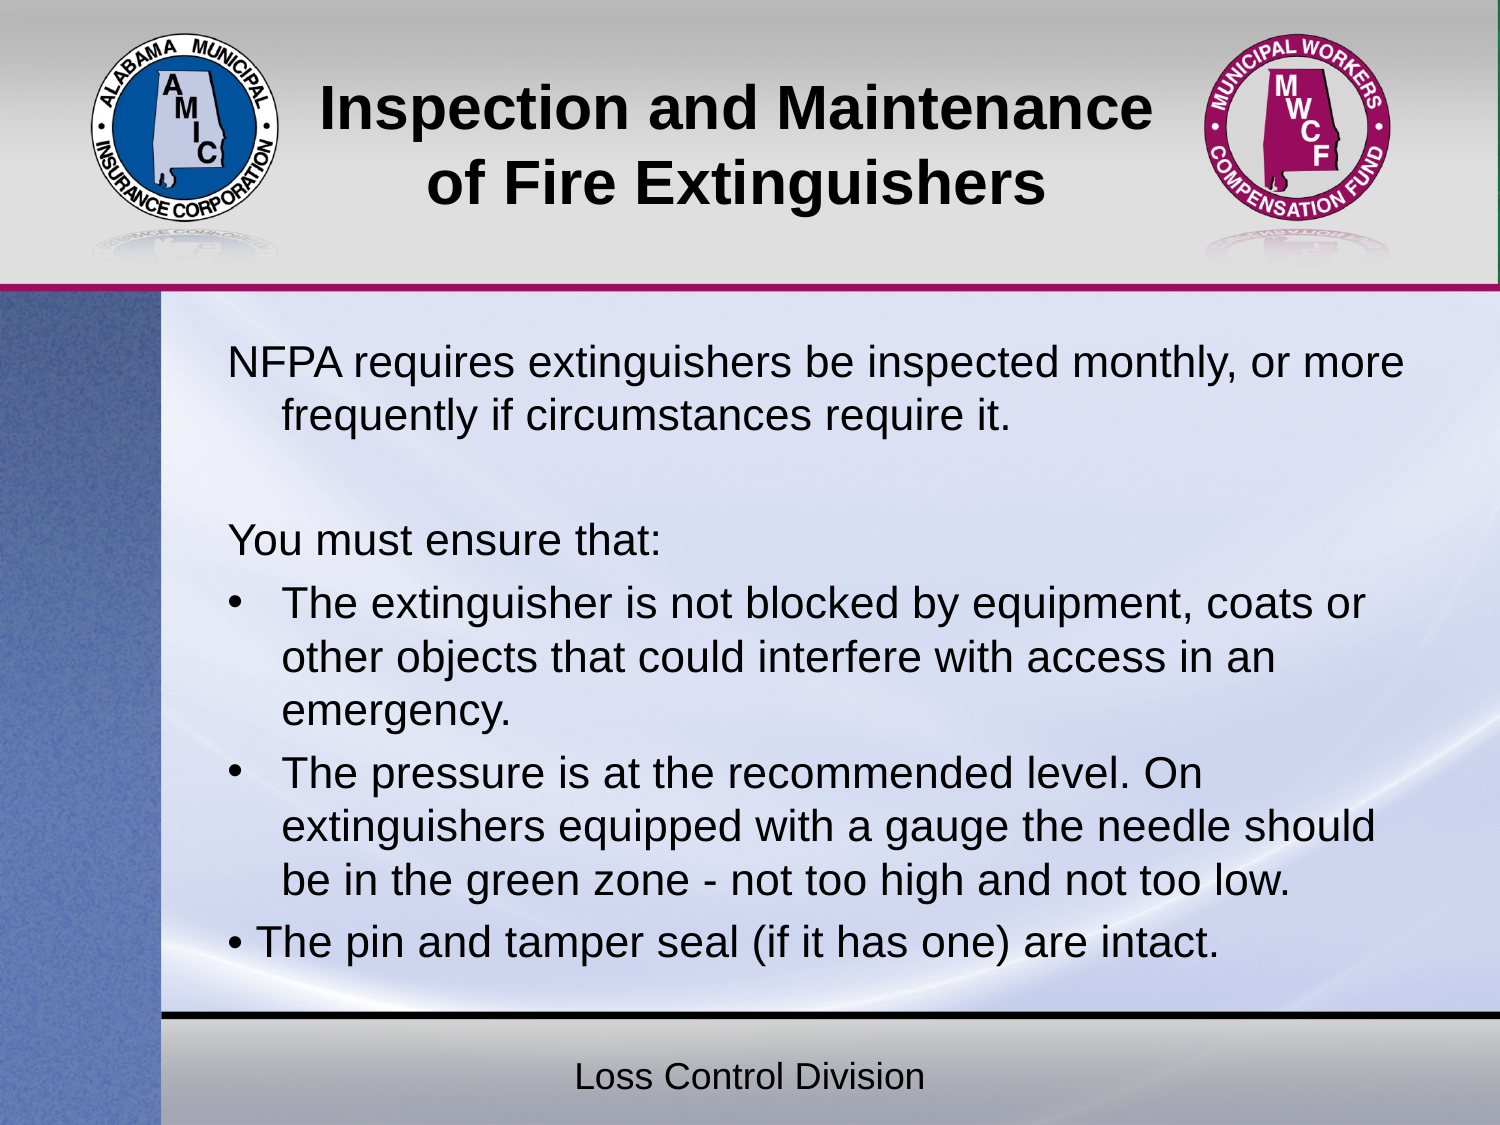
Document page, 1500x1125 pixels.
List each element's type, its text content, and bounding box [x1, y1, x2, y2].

list NFPA requires extinguishers be inspected monthly, or more frequently if circumstances require it. You must ensure that: The extinguisher is not blocked by equipment, coats or other objects that could interfere with access in an emergency. The pressure is at the recommended level. On extinguishers equipped with a gauge the needle should be in the green zone - not too high and not too low. • The pin and tamper seal (if it has one) are intact. [212, 324, 1425, 975]
picture [1200, 0, 1500, 283]
picture [0, 292, 1500, 1125]
title Inspection and Maintenance of Fire Extinguishers [275, 0, 1200, 285]
picture [0, 0, 275, 283]
